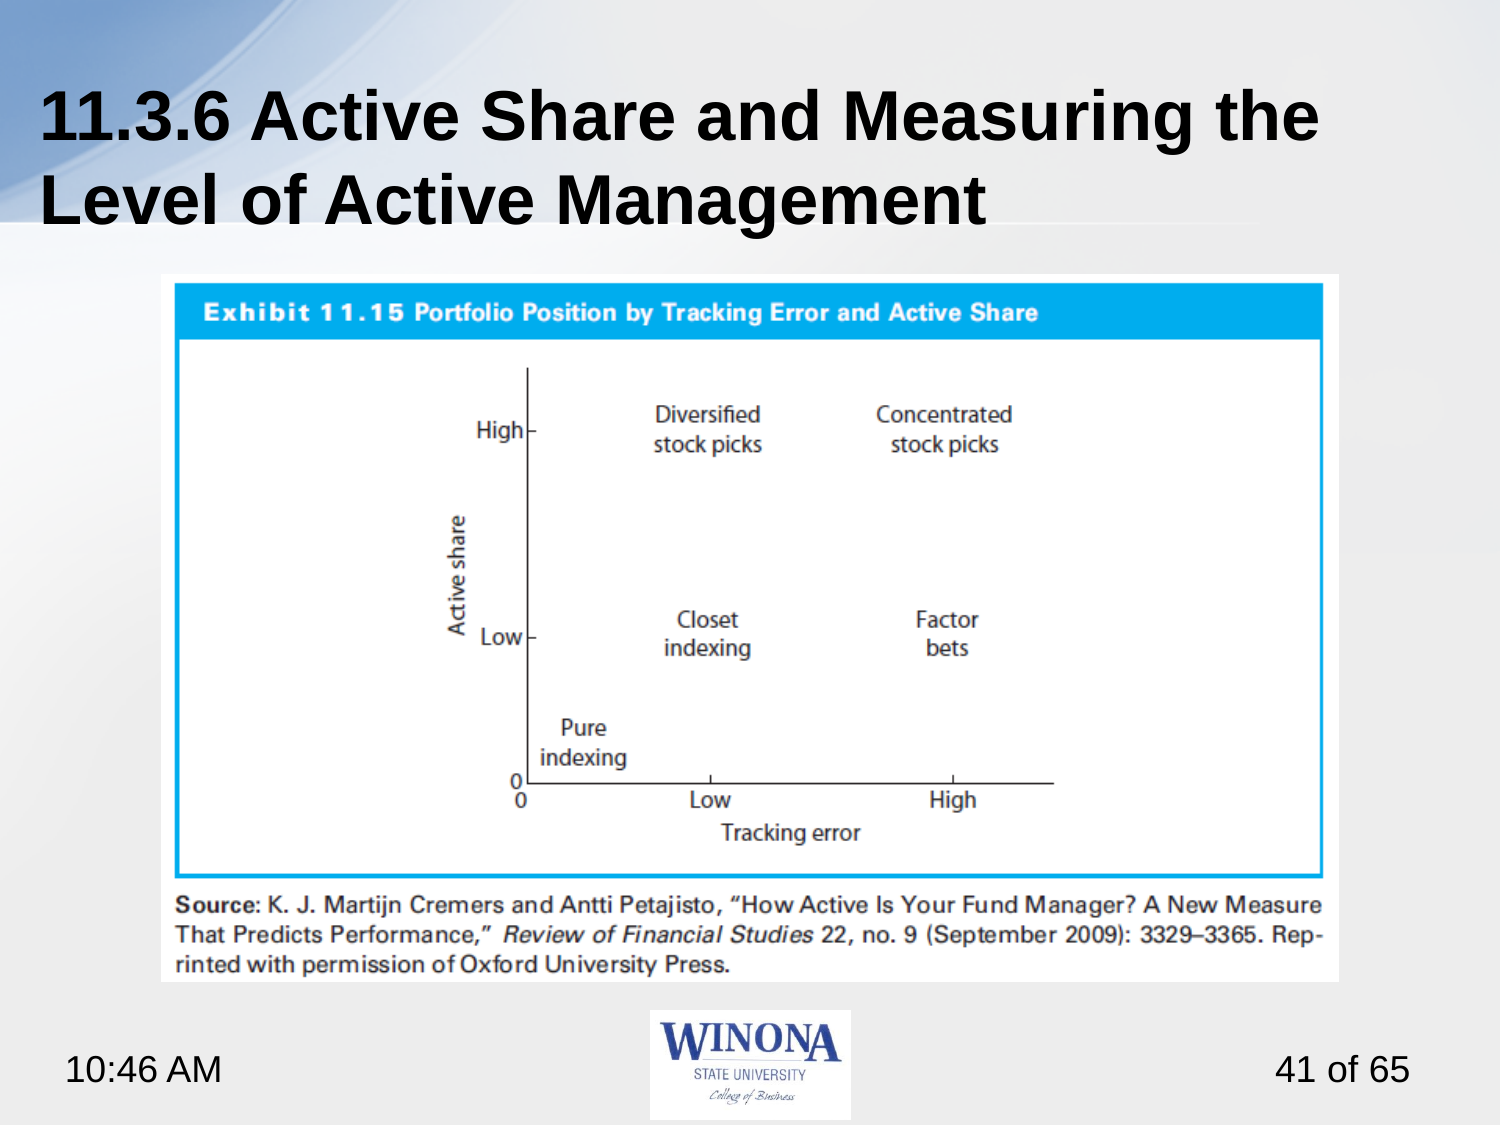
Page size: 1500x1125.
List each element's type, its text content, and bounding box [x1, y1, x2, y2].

picture [0, 0, 1500, 1125]
title 11.3.6 Active Share and Measuring the Level of Active Management [24, 58, 1475, 247]
